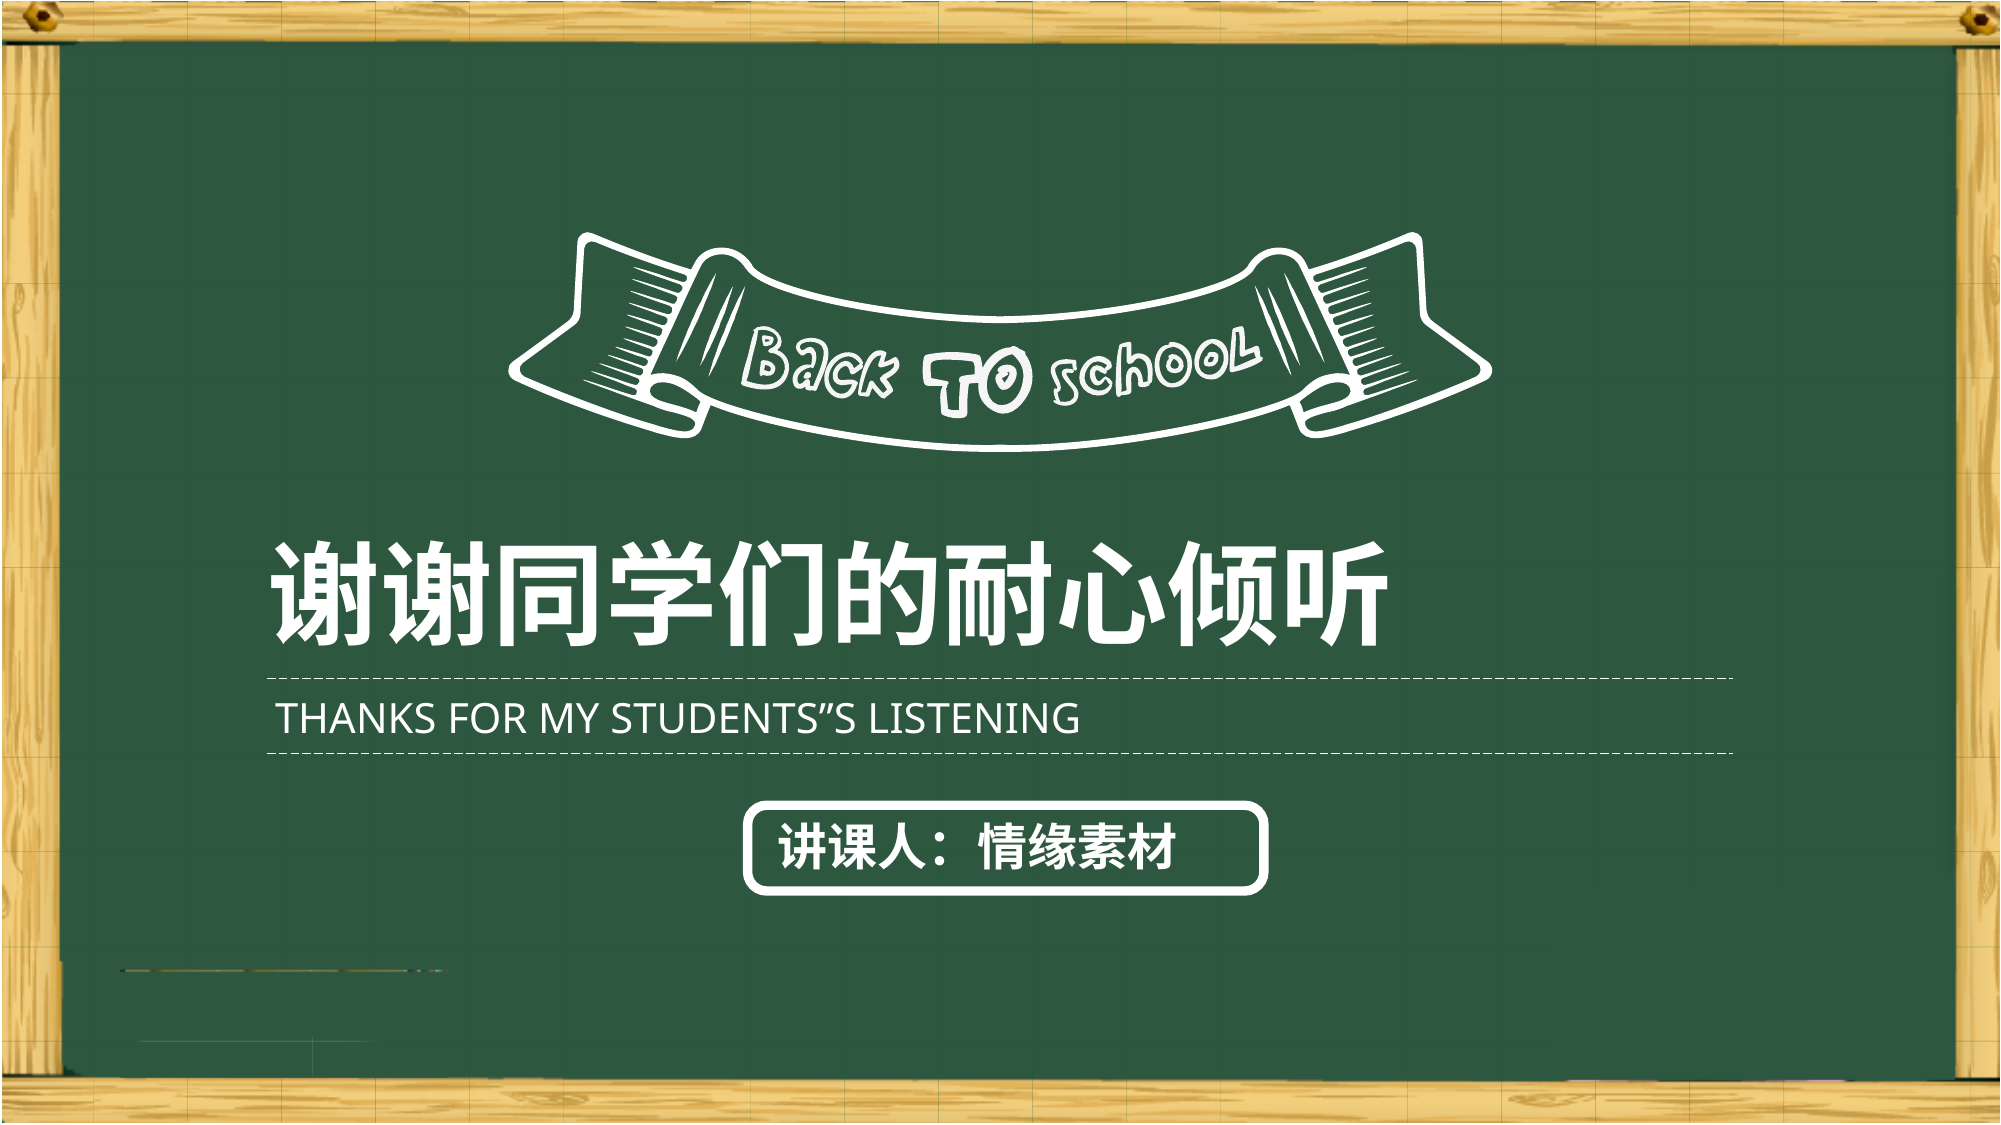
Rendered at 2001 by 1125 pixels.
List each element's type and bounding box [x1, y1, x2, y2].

text_box [507, 231, 1493, 452]
text_box [267, 678, 1733, 754]
picture [0, 0, 2000, 1123]
